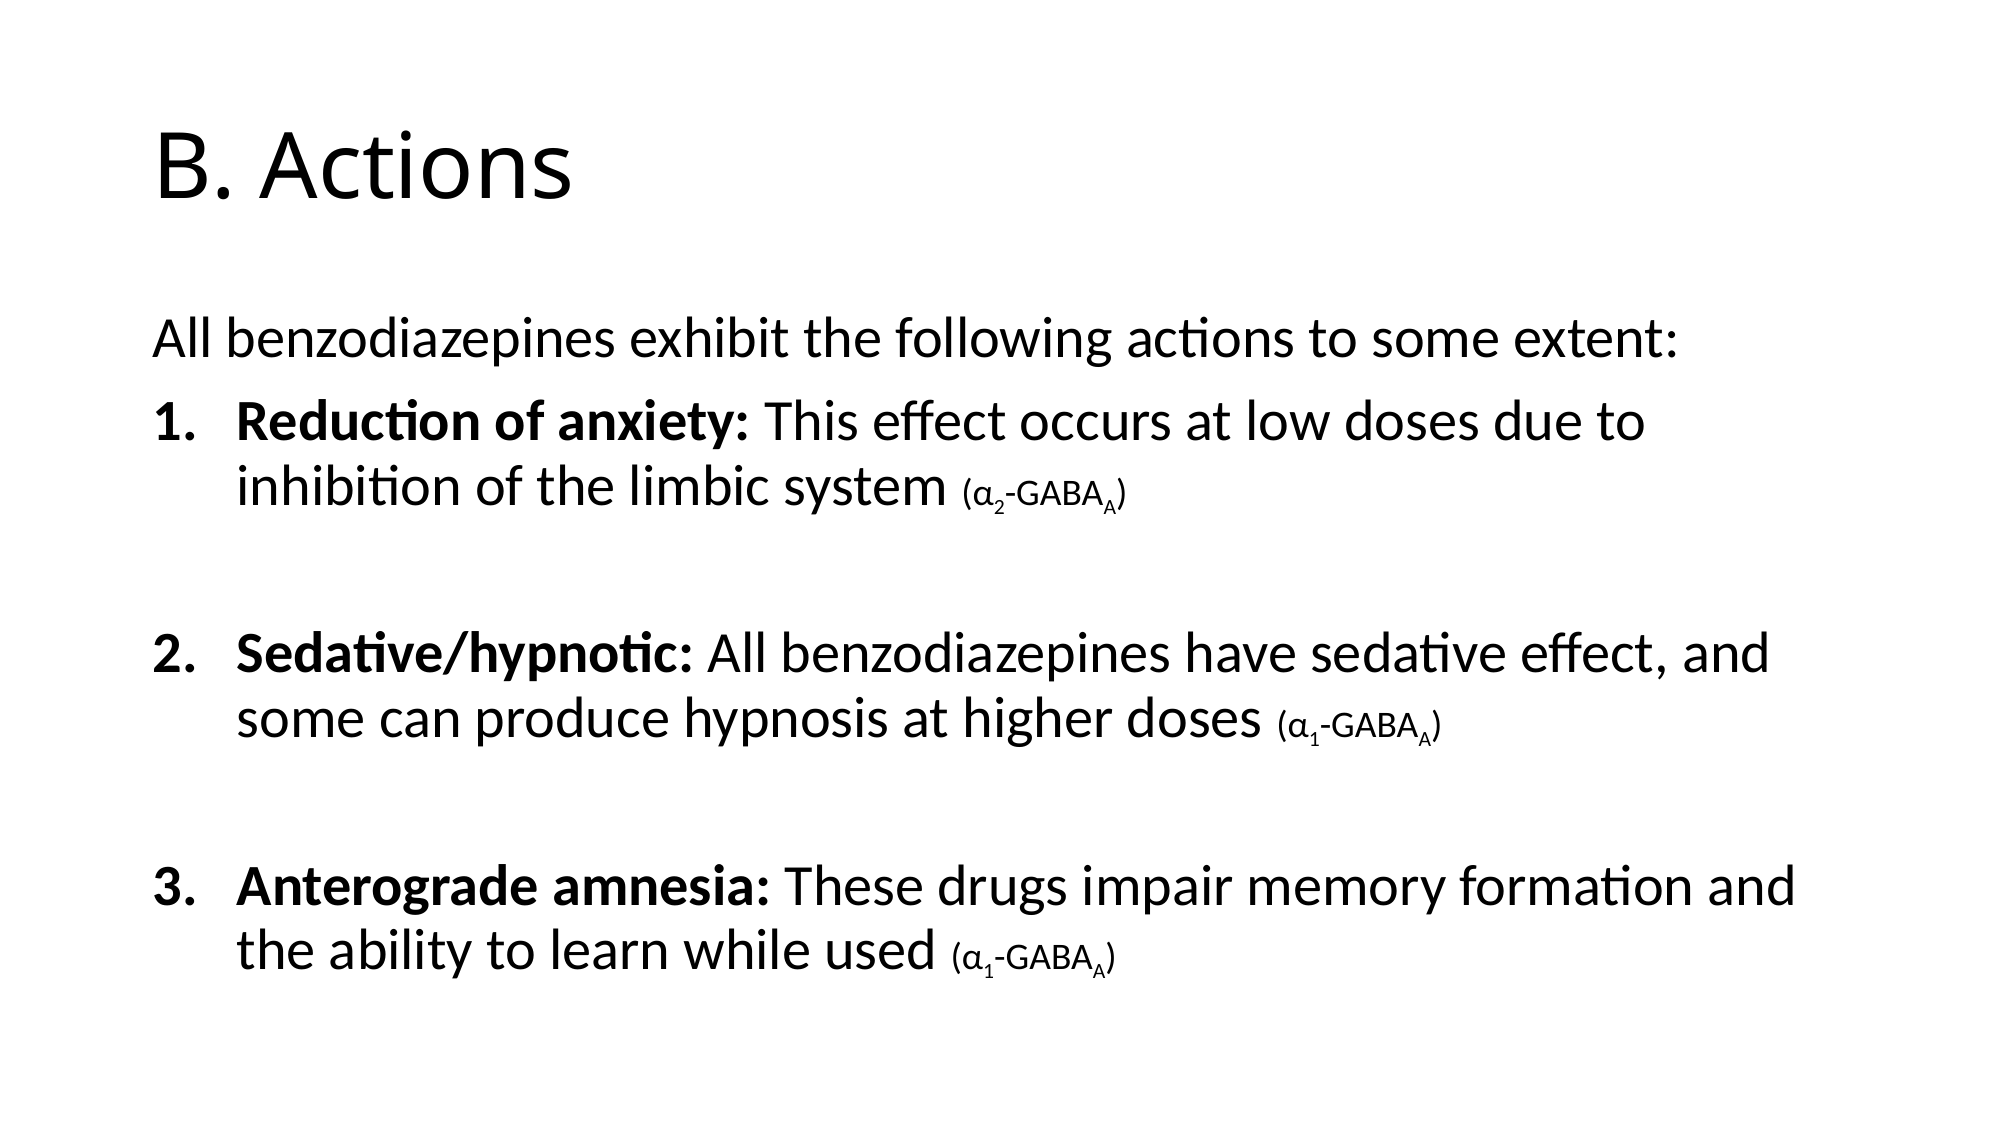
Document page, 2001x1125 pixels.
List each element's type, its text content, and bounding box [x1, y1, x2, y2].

list All benzodiazepines exhibit the following actions to some extent: Reduction of anxiety: This effect occurs at low doses due to inhibition of the limbic system (α2-GABAA) Sedative/hypnotic: All benzodiazepines have sedative effect, and some can produce hypnosis at higher doses (α1-GABAA) Anterograde amnesia: These drugs impair memory formation and the ability to learn while used (α1-GABAA) [137, 299, 1863, 1014]
title B. Actions [137, 59, 1863, 278]
